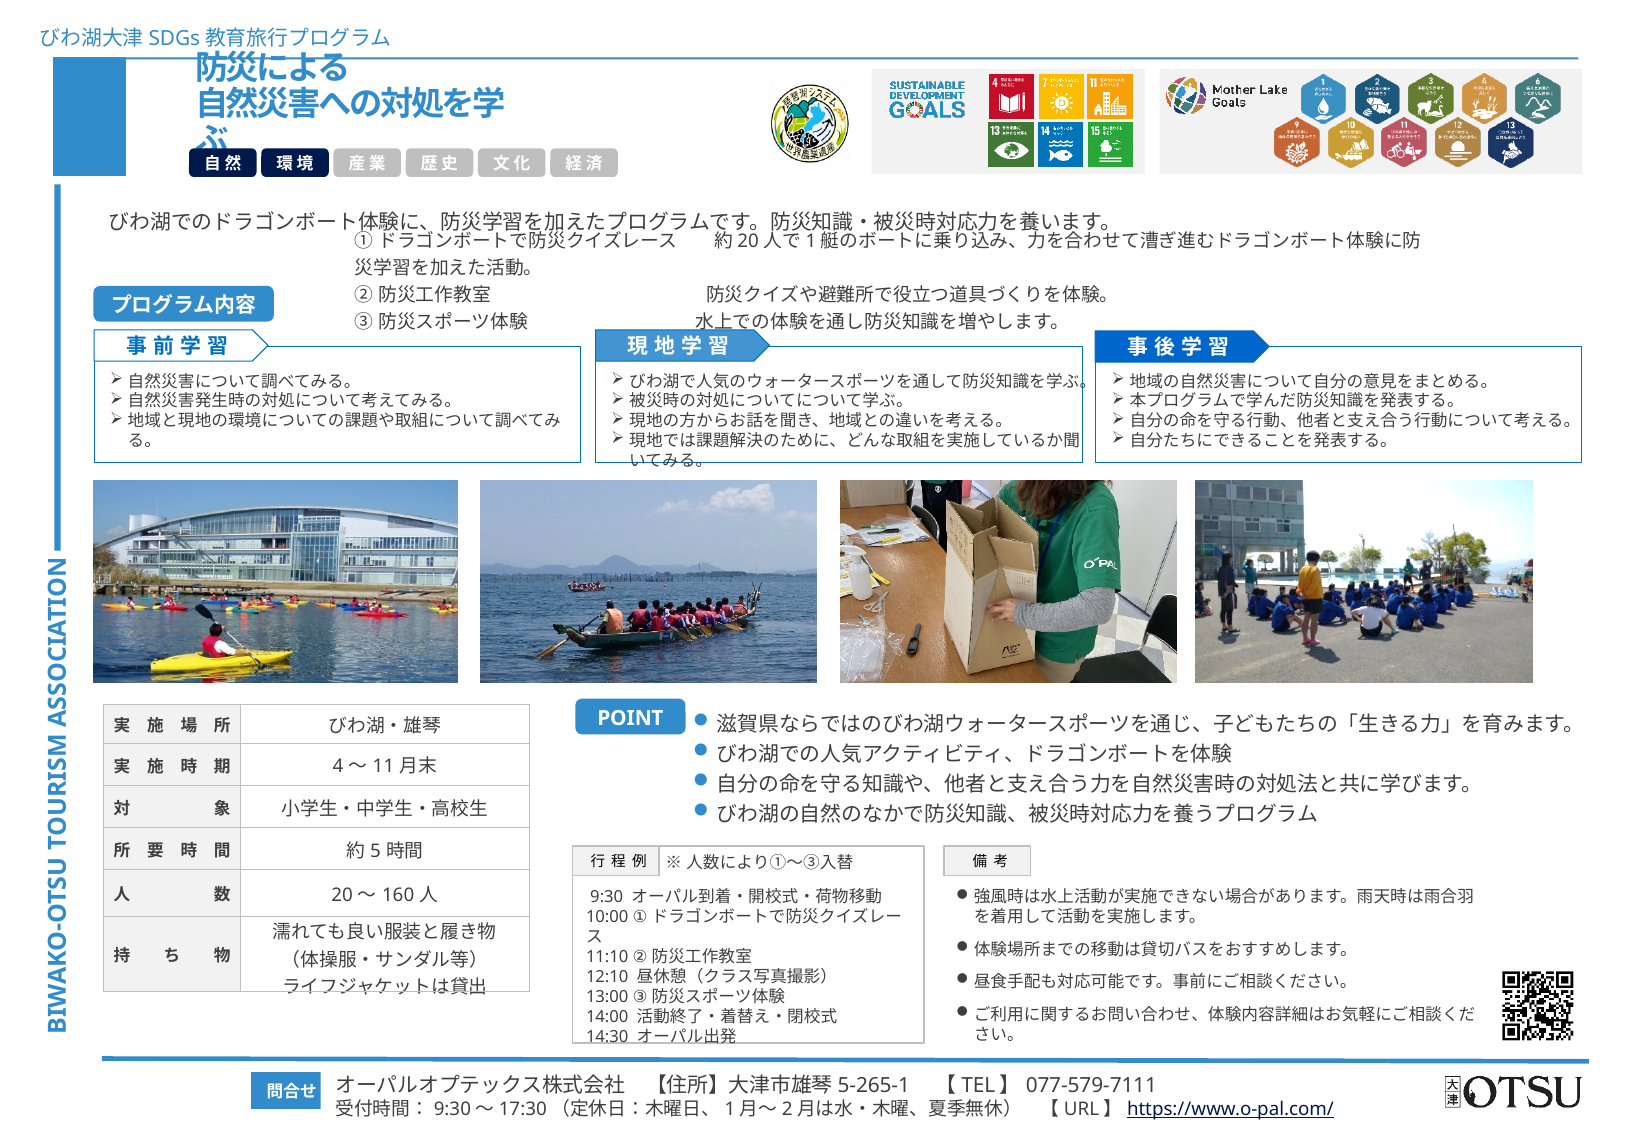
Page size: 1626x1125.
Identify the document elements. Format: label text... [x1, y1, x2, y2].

picture [1195, 480, 1533, 683]
picture [1443, 1075, 1584, 1108]
title 防災による 自然災害への対処を学ぶ [179, 60, 536, 149]
list 強風時は水上活動が実施できない場合があります。雨天時は雨合羽を着用して活動を実施します。 体験場所までの移動は貸切バスをおすすめします。 昼食手配も対応可能です。事前にご相談ください。 ご利用に関するお問い合わせ、体験内容詳細はお気軽にご相談ください。 [944, 878, 1498, 1042]
text_box ①ドラゴンボートで防災クイズレース 約20人で1艇のボートに乗り込み、力を合わせて漕ぎ進むドラゴンボート体験に防災学習を加えた活動。 ②防災工作教室 防災クイズや避難所で役立つ道具づくりを体験。 ③防災スポーツ体験 水上での体験を通し防災知識を増やします。 [340, 236, 1447, 320]
picture [1087, 74, 1133, 119]
picture [1271, 73, 1563, 168]
table_header 実 施 場 所 [104, 705, 240, 743]
picture [840, 480, 1177, 683]
table_cell 持 ち 物 [104, 917, 240, 991]
list 滋賀県ならではのびわ湖ウォータースポーツを通じ、子どもたちの「生きる力」を育みます。 びわ湖での人気アクティビティ、ドラゴンボートを体験 自分の命を守る知識や、他者と支え合う力を自然災害時の対処法と共に学びます。 びわ湖の自然のなかで防災知識、被災時対応力を養うプログラム [678, 698, 1582, 835]
list 9:30 オーパル到着・開校式・荷物移動 10:00 ①ドラゴンボートで防災クイズレース 11:10 ②防災工作教室 12:10 昼休憩（クラス写真撮影） 13:00 ③防災スポーツ体験 14:00 活動終了・着替え・閉校式 14:30 オーパル出発 [574, 878, 923, 1042]
table_cell 人 数 [104, 870, 240, 916]
table_cell 所 要 時 間 [104, 828, 240, 869]
picture [480, 480, 817, 683]
picture [1038, 122, 1083, 167]
table_cell 実 施 時 期 [104, 744, 240, 785]
picture [1088, 122, 1133, 167]
text_box ※人数により①～③入替 [650, 845, 869, 880]
table_cell 20～160人 [241, 870, 529, 916]
picture [769, 80, 850, 167]
picture [1495, 964, 1580, 1047]
list 自然災害について調べてみる。 自然災害発生時の対処について考えてみる。 地域と現地の環境についての課題や取組について調べてみる。 [95, 362, 581, 465]
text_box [189, 148, 618, 177]
list びわ湖でのドラゴンボート体験に、防災学習を加えたプログラムです。防災知識・被災時対応力を養います。 [94, 197, 1582, 269]
picture [989, 74, 1034, 119]
table_cell 対 象 [104, 786, 240, 827]
table_cell 4～11月末 [241, 744, 529, 785]
text_box オーパルオプテックス株式会社 【住所】大津市雄琴5-265-1 【TEL】077-579-7111 受付時間：9:30～17:30（定休日：木曜日、1月～2月は水・木曜、夏季無休） 【URL】https://www.o-pal.com/ [320, 1064, 1349, 1125]
table_cell 濡れても良い服装と履き物 （体操服・サンダル等） ライフジャケットは貸出 [241, 917, 529, 991]
list びわ湖で人気のウォータースポーツを通して防災知識を学ぶ。 被災時の対処についてについて学ぶ。 現地の方からお話を聞き、地域との違いを考える。 現地では課題解決のために、どんな取組を実施しているか聞いてみる。 [596, 362, 1097, 465]
list 地域の自然災害について自分の意見をまとめる。 本プログラムで学んだ防災知識を発表する。 自分の命を守る行動、他者と支え合う行動について考える。 自分たちにできることを発表する。 [1097, 362, 1583, 465]
picture [988, 122, 1034, 167]
picture [886, 77, 968, 122]
table_header びわ湖・雄琴 [241, 705, 529, 743]
table_cell 小学生・中学生・高校生 [241, 786, 529, 827]
picture [1166, 77, 1287, 114]
table_cell 約5時間 [241, 828, 529, 869]
picture [93, 480, 458, 683]
picture [1039, 74, 1084, 119]
